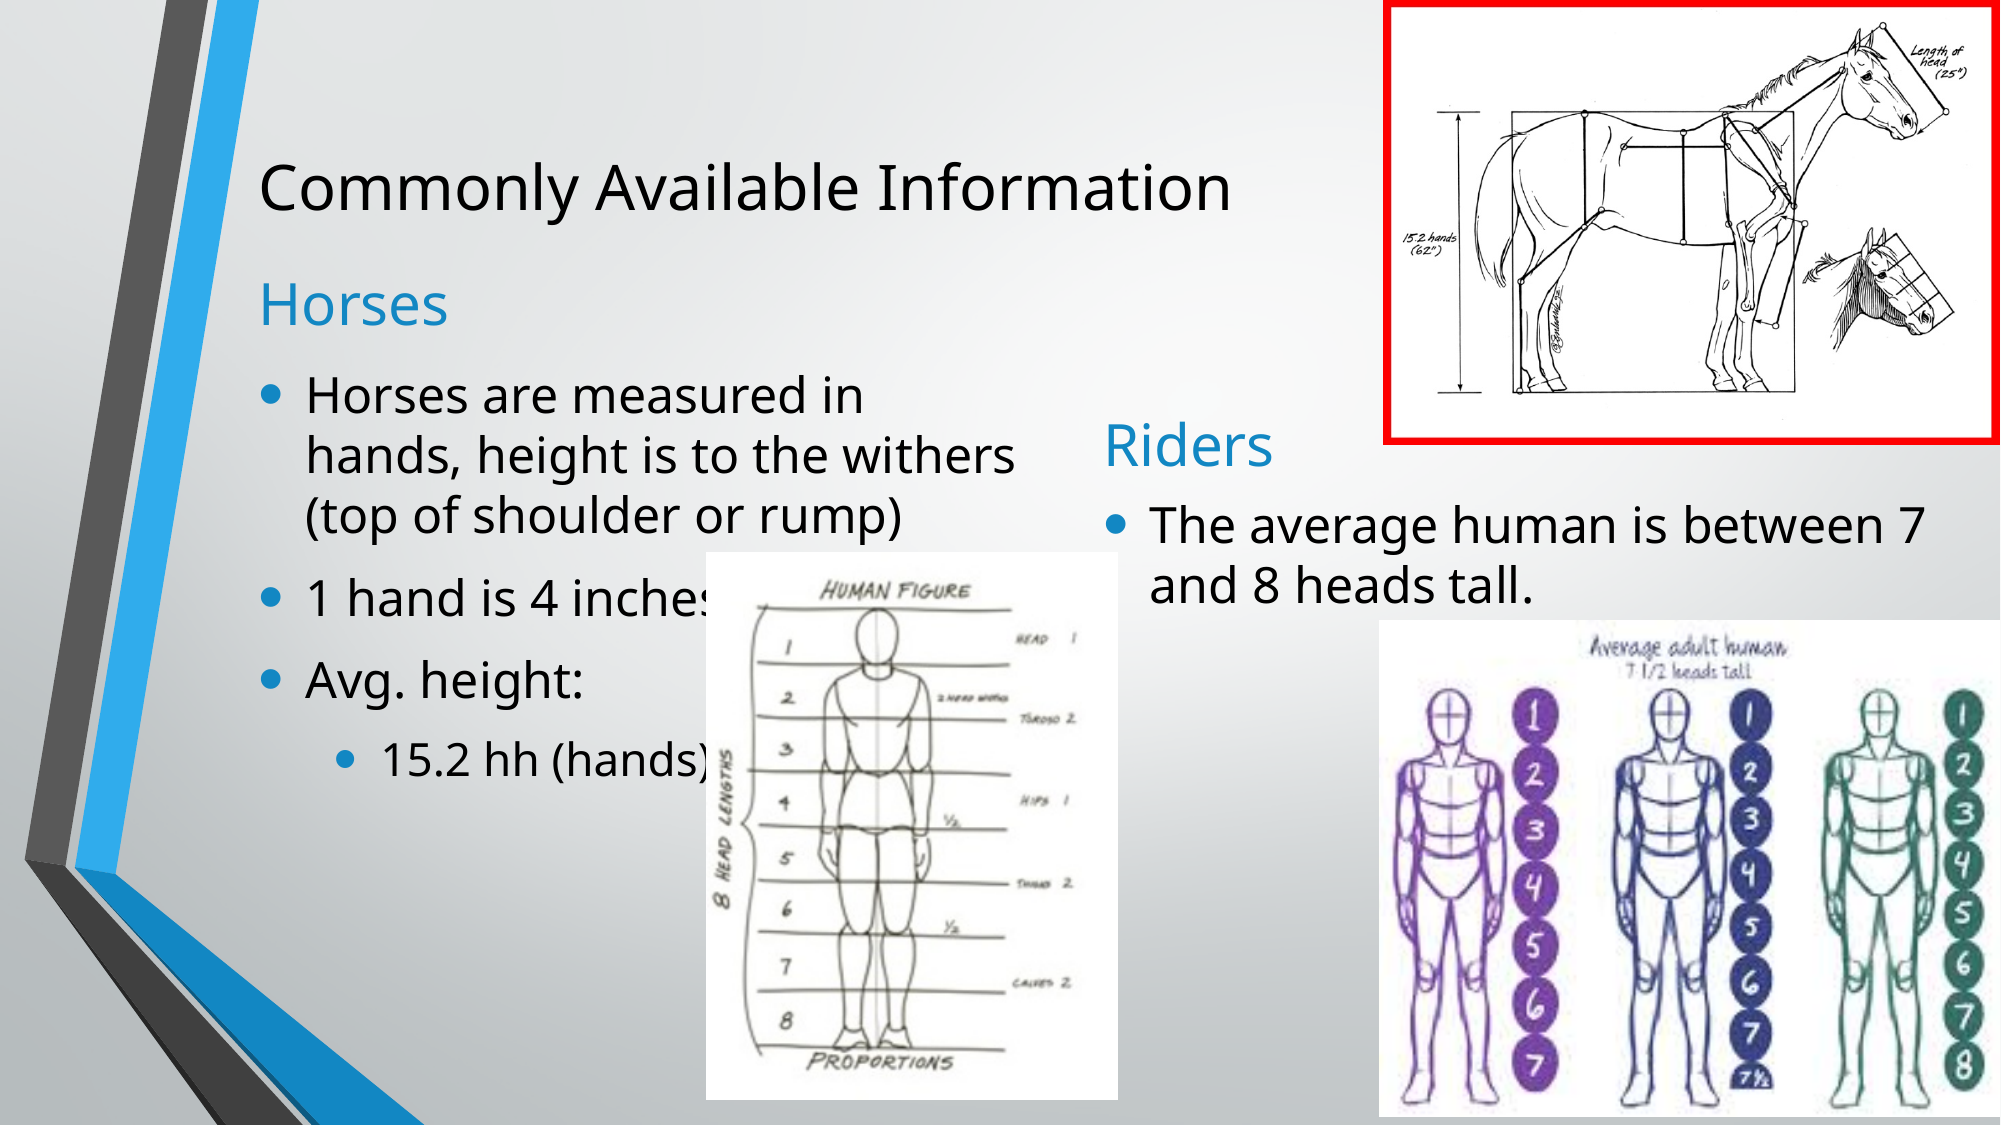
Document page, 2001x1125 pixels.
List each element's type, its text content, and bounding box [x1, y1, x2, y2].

picture [1379, 619, 2000, 1117]
list Horses are measured in hands, height is to the withers (top of shoulder or rump) 1 hand is 4 inches Avg. height: 15.2 hh (hands) [243, 356, 1048, 932]
list Riders [1088, 391, 1847, 485]
title Commonly Available Information [243, 112, 1300, 258]
list The average human is between 7 and 8 heads tall. [1088, 485, 1960, 889]
list Horses [243, 250, 1000, 345]
picture [1383, 0, 2000, 445]
picture [706, 552, 1118, 1100]
